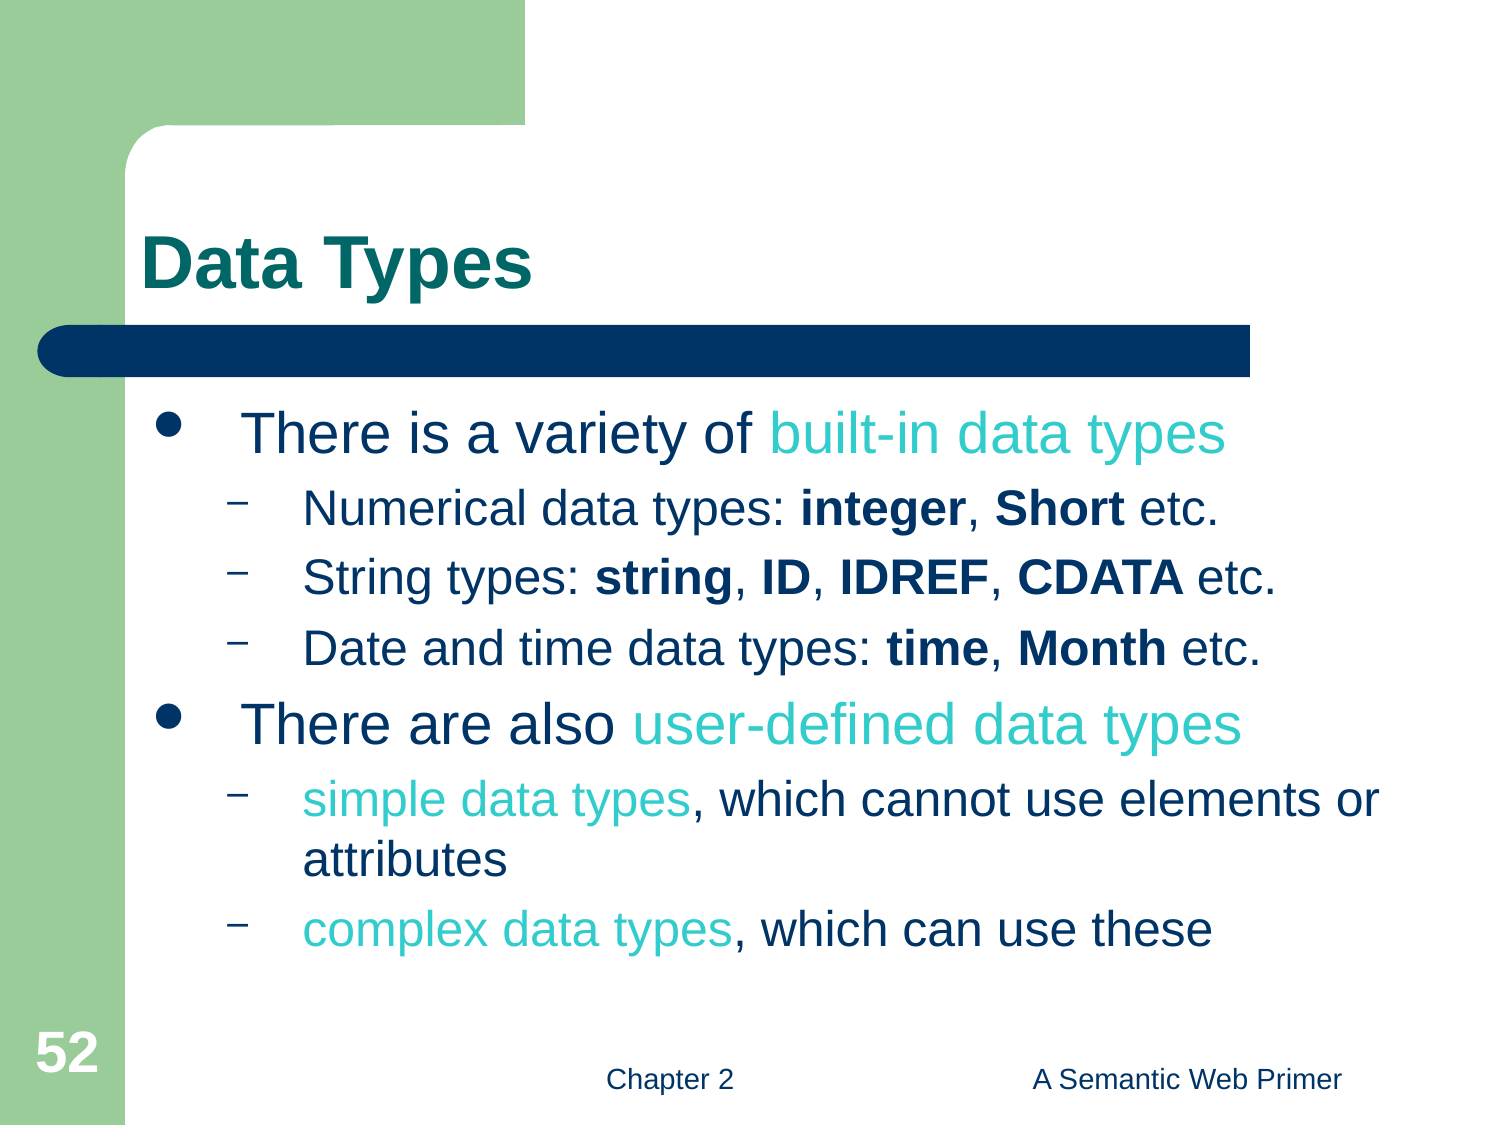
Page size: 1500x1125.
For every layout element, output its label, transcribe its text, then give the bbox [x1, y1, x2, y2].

slide_number Chapter 2 [399, 1024, 750, 1104]
list There is a variety of built-in data types Numerical data types: integer, Short etc. String types: string, ID, IDREF, CDATA etc. Date and time data types: time, Month etc. There are also user-defined data types simple data types, which cannot use elements or attributes complex data types, which can use these [137, 387, 1436, 999]
title Data Types [124, 124, 1426, 313]
slide_number 52 [0, 1011, 136, 1092]
footer A Semantic Web Primer [949, 1024, 1426, 1104]
